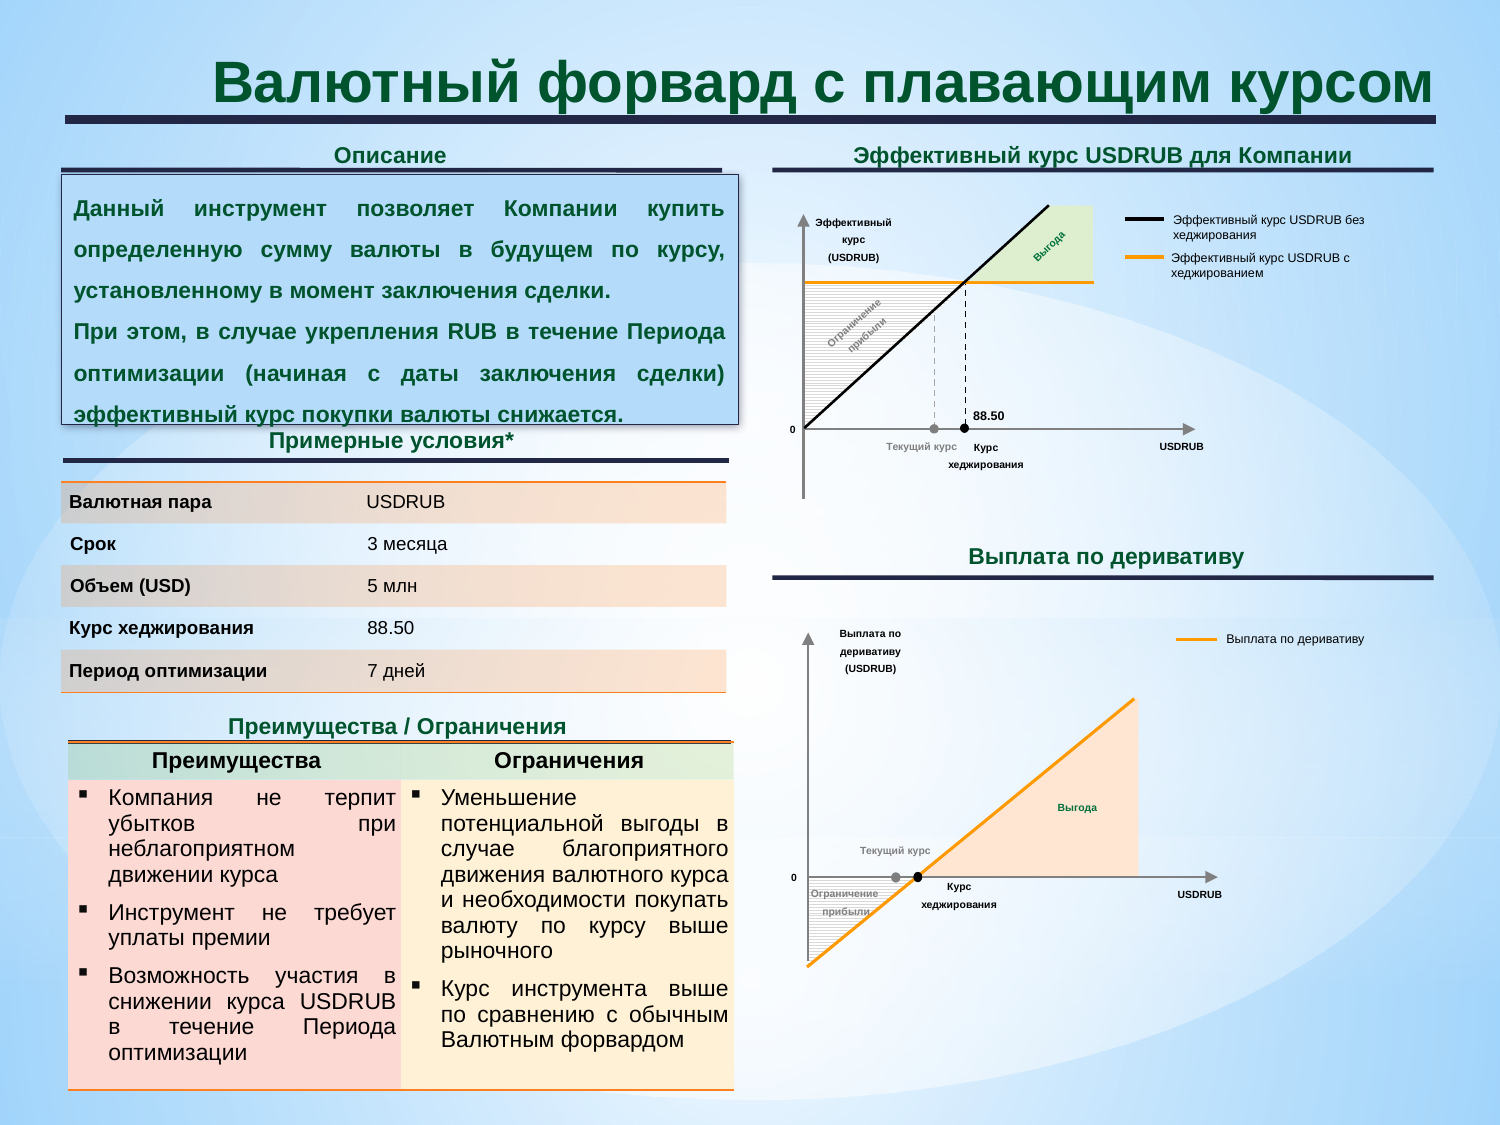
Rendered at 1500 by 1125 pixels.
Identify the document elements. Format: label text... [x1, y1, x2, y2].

table_header Ограничения [401, 743, 734, 780]
text_box Эффективный курс USDRUB для Компании [772, 128, 1434, 167]
table_cell Компания не терпит убытков при неблагоприятном движении курса Инструмент не требует уплаты премии Возможность участия в снижении курса USDRUB в течение Периода оптимизации [68, 780, 401, 1089]
table_cell 88.50 [358, 607, 726, 650]
table_cell Объем (USD) [61, 565, 358, 607]
table_header Валютная пара [61, 483, 358, 523]
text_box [775, 204, 1463, 500]
table_header USDRUB [358, 483, 726, 523]
table_cell Курс хеджирования [61, 607, 358, 650]
text_box Данный инструмент позволяет Компании купить определенную сумму валюты в будущем по курсу, установленному в момент заключения сделки. При этом, в случае укрепления RUB в течение Периода оптимизации (начиная с даты заключения сделки) эффективный курс покупки валюты снижается. [60, 174, 739, 426]
text_box Преимущества / Ограничения [66, 698, 730, 742]
table_header Преимущества [68, 751, 401, 780]
table_cell 5 млн [358, 565, 726, 607]
text_box Примерные условия* [58, 427, 725, 457]
text_box Выплата по деривативу [775, 529, 1437, 576]
table_cell 3 месяца [358, 523, 726, 565]
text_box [777, 620, 1500, 968]
table_cell Период оптимизации [61, 650, 358, 692]
title Валютный форвард с плавающим курсом [0, 0, 1500, 120]
table_cell Уменьшение потенциальной выгоды в случае благоприятного движения валютного курса и необходимости покупать валюту по курсу выше рыночного Курс инструмента выше по сравнению с обычным Валютным форвардом [401, 780, 734, 1089]
text_box Описание [61, 127, 720, 167]
table_cell Срок [61, 523, 358, 565]
table_cell 7 дней [358, 650, 726, 692]
